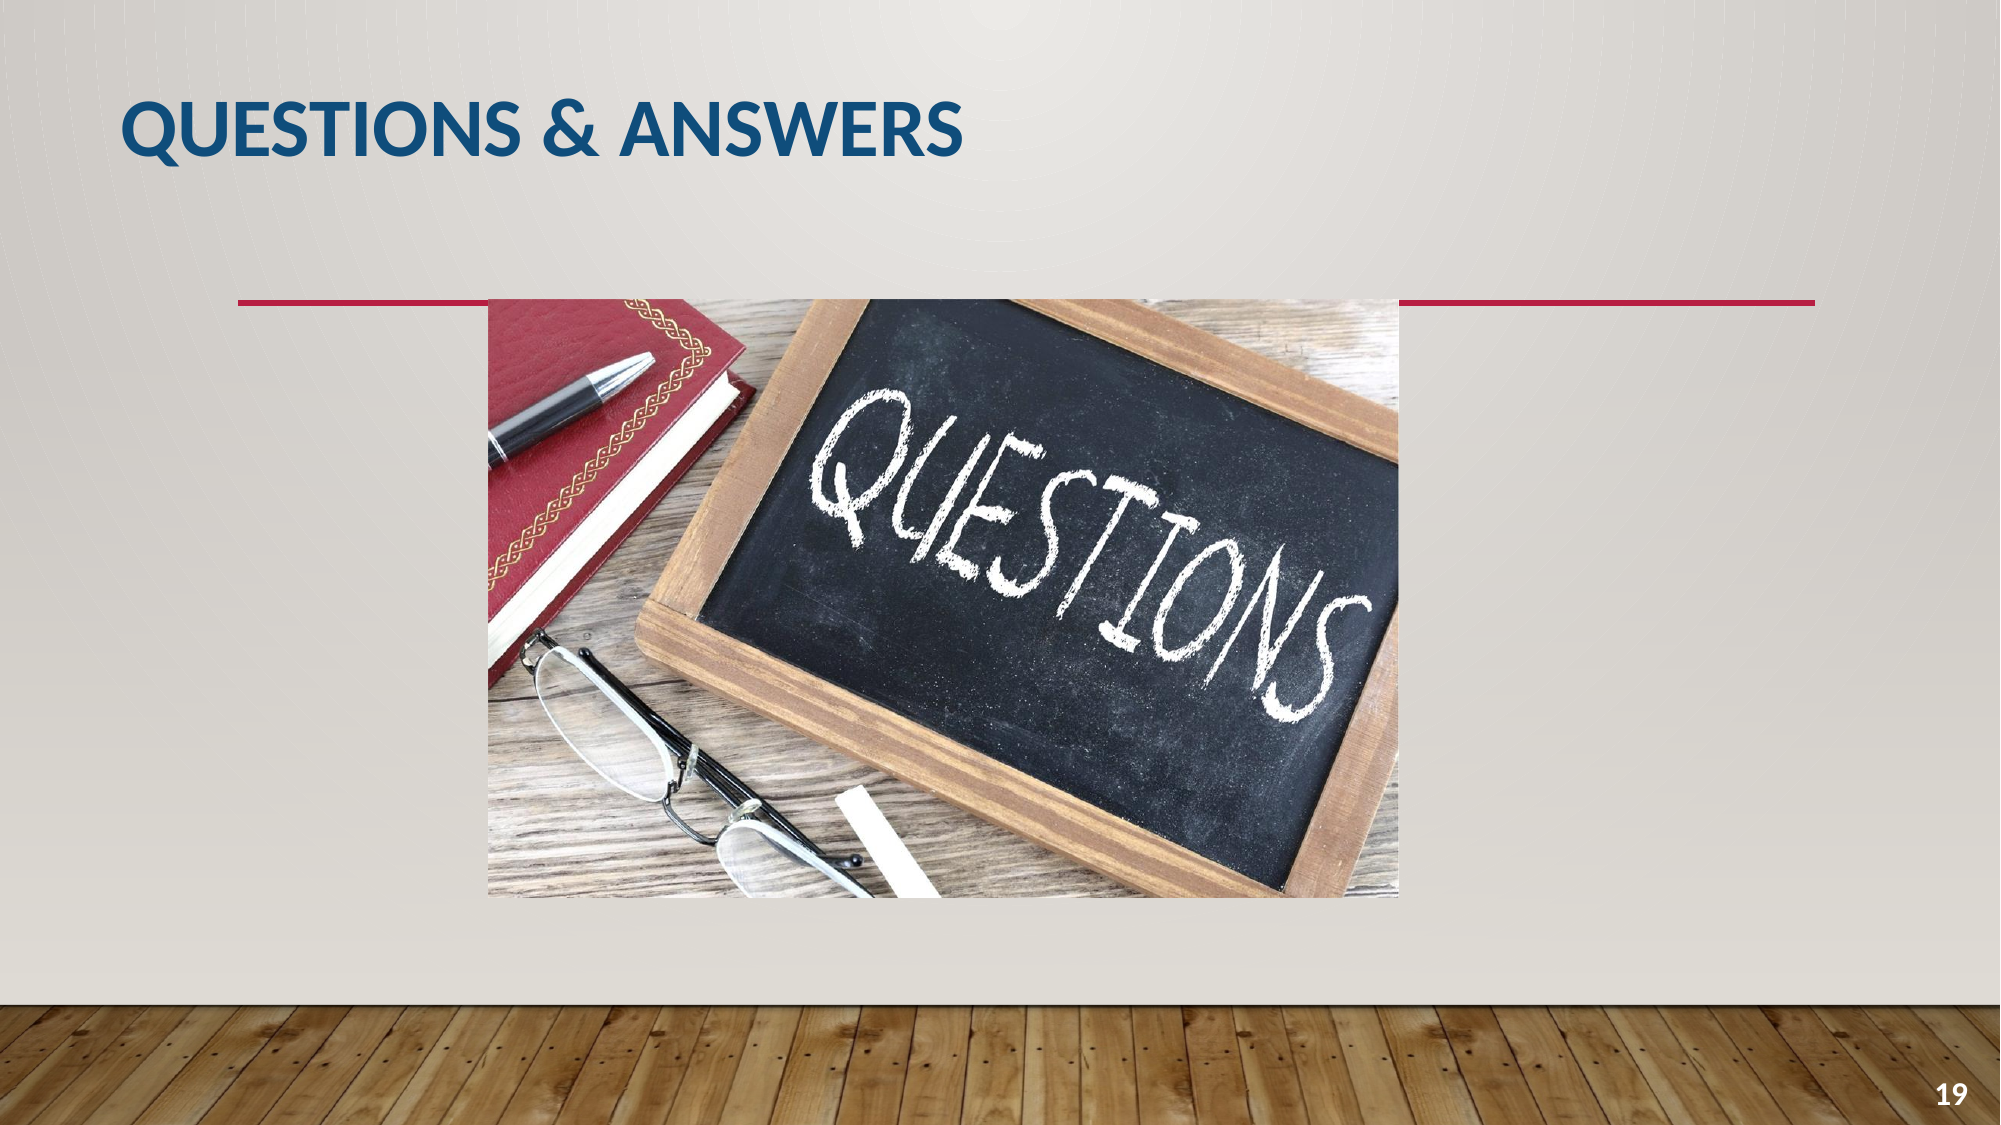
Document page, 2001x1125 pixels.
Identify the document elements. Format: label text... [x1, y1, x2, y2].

picture [0, 1005, 2000, 1125]
picture [488, 299, 1400, 899]
title Questions & Answers [105, 76, 1400, 227]
slide_number 19 [1532, 1065, 1983, 1125]
